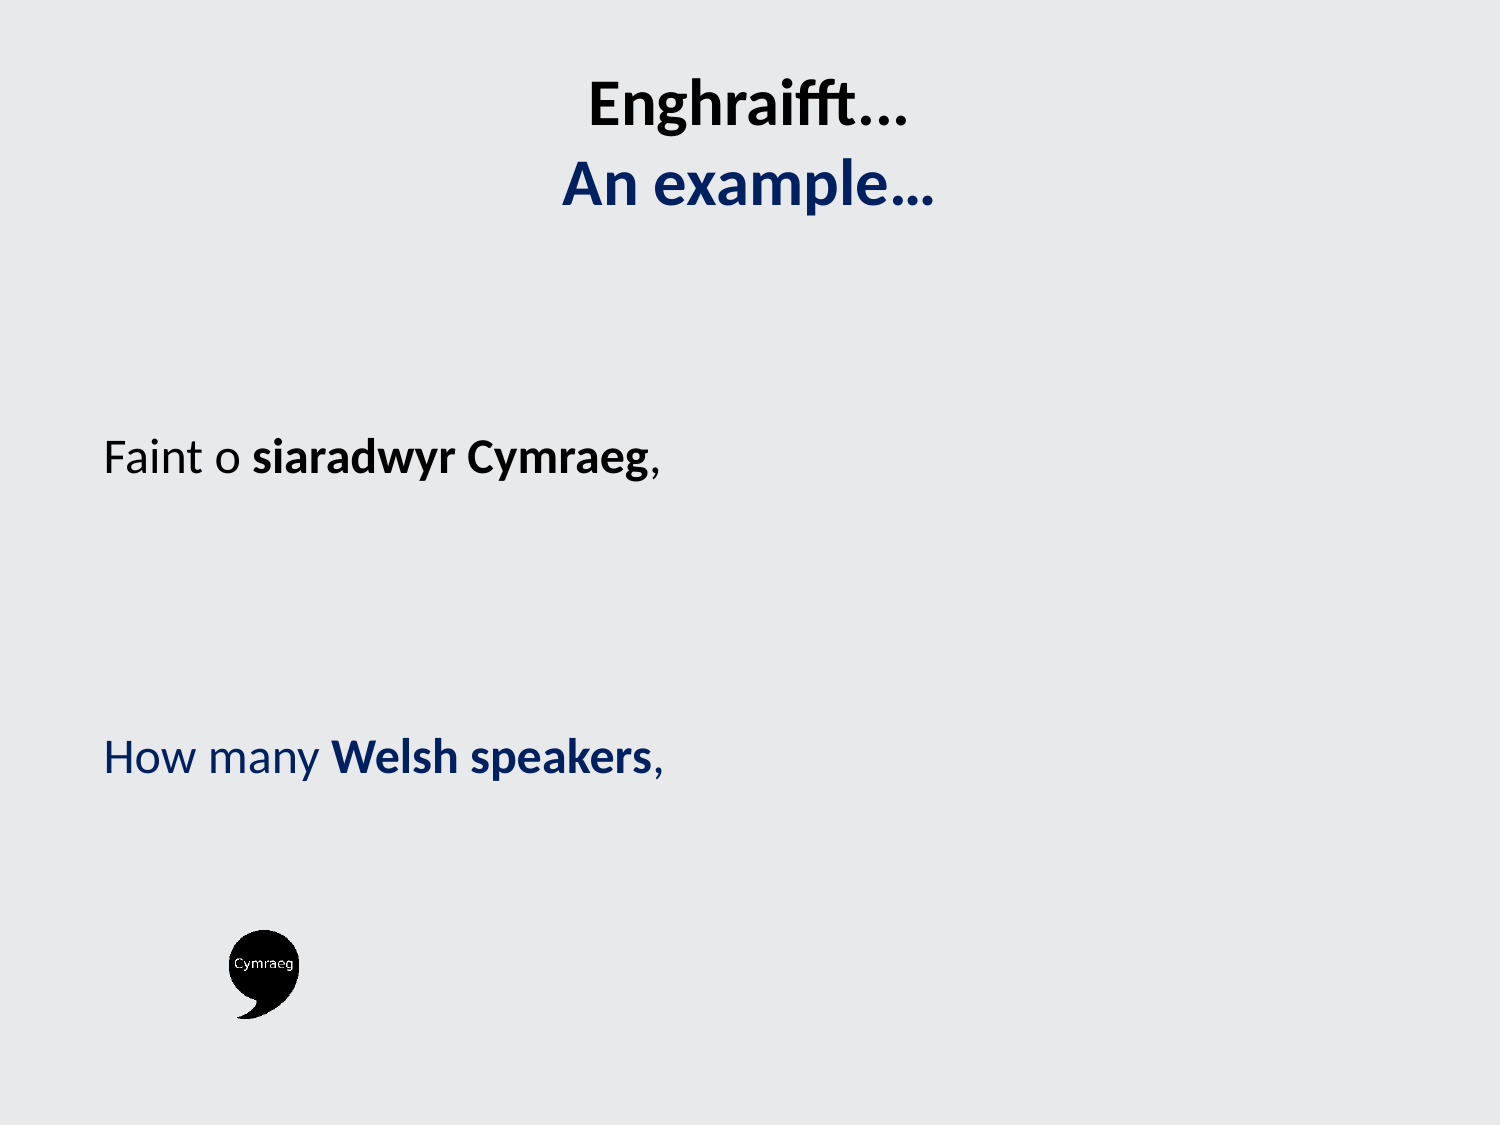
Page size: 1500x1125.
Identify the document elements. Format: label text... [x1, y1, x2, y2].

text_box Enghraifft... An example… [74, 45, 1425, 233]
picture [218, 911, 310, 1041]
title Faint o siaradwyr Cymraeg, How many Welsh speakers, [88, 290, 1439, 976]
